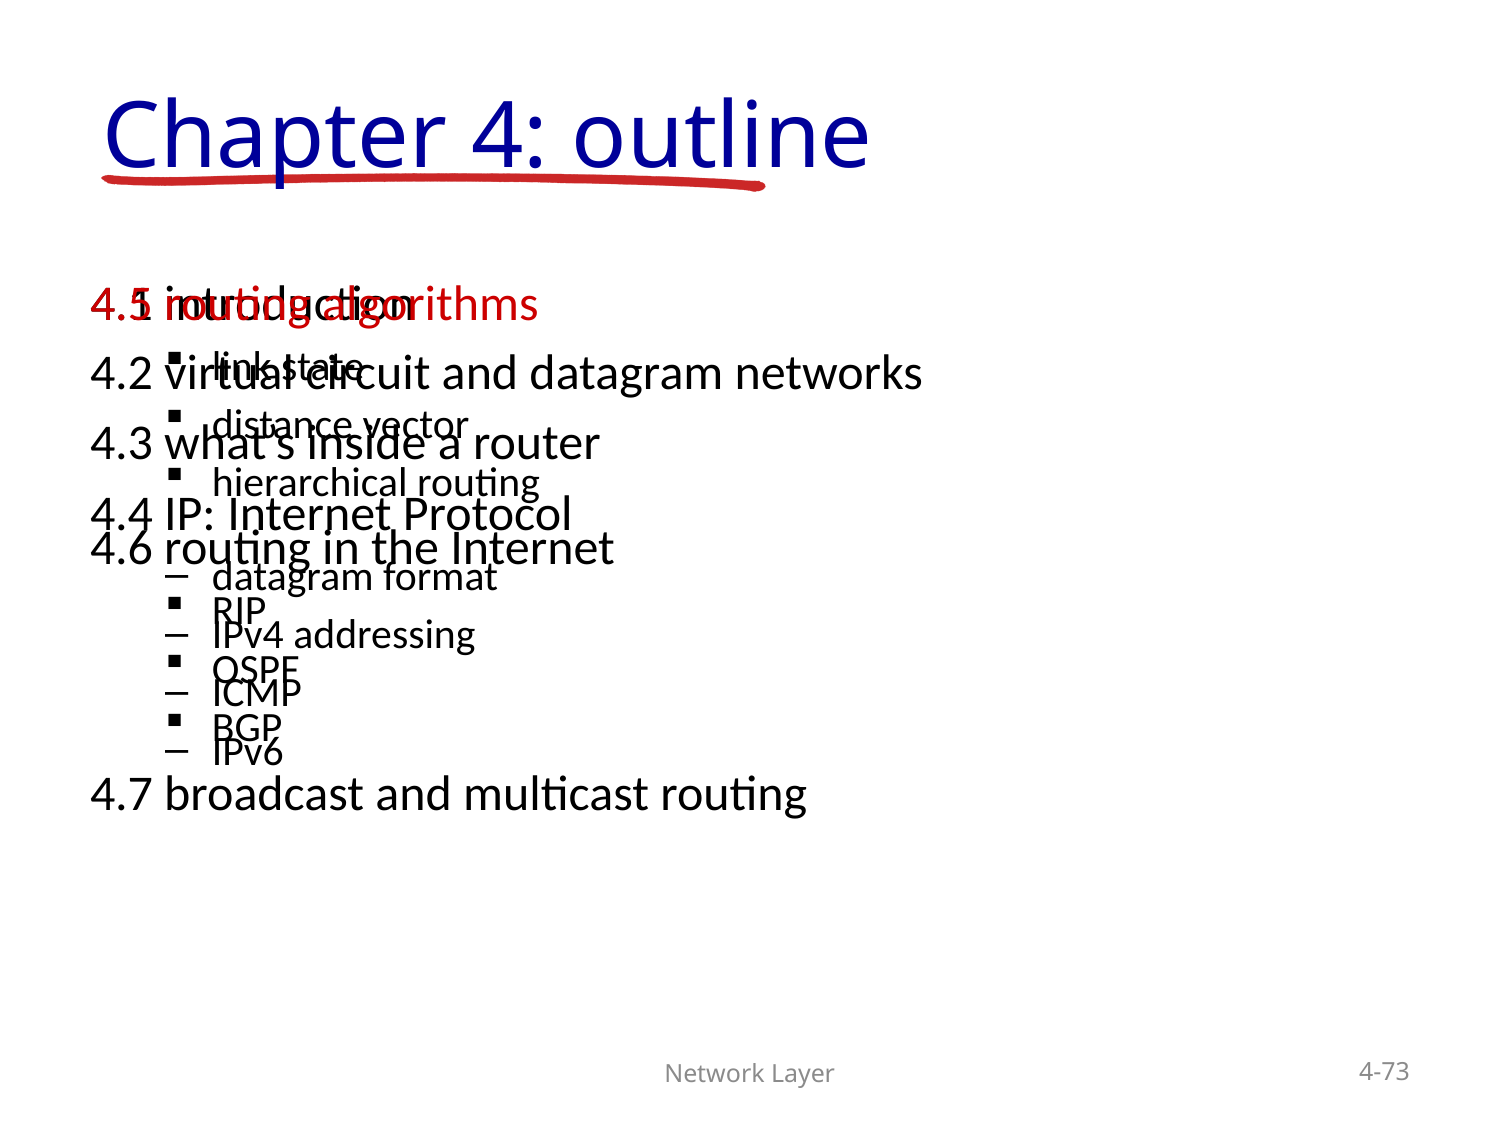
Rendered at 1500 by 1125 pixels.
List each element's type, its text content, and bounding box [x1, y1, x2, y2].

picture [98, 167, 774, 197]
list 4.5 routing algorithms link state distance vector hierarchical routing 4.6 routing in the Internet RIP OSPF BGP 4.7 broadcast and multicast routing [75, 262, 1425, 1005]
text_box Chapter 4: outline [87, 37, 1363, 225]
footer Network Layer [512, 1042, 988, 1103]
slide_number 4-73 [1074, 1042, 1425, 1103]
